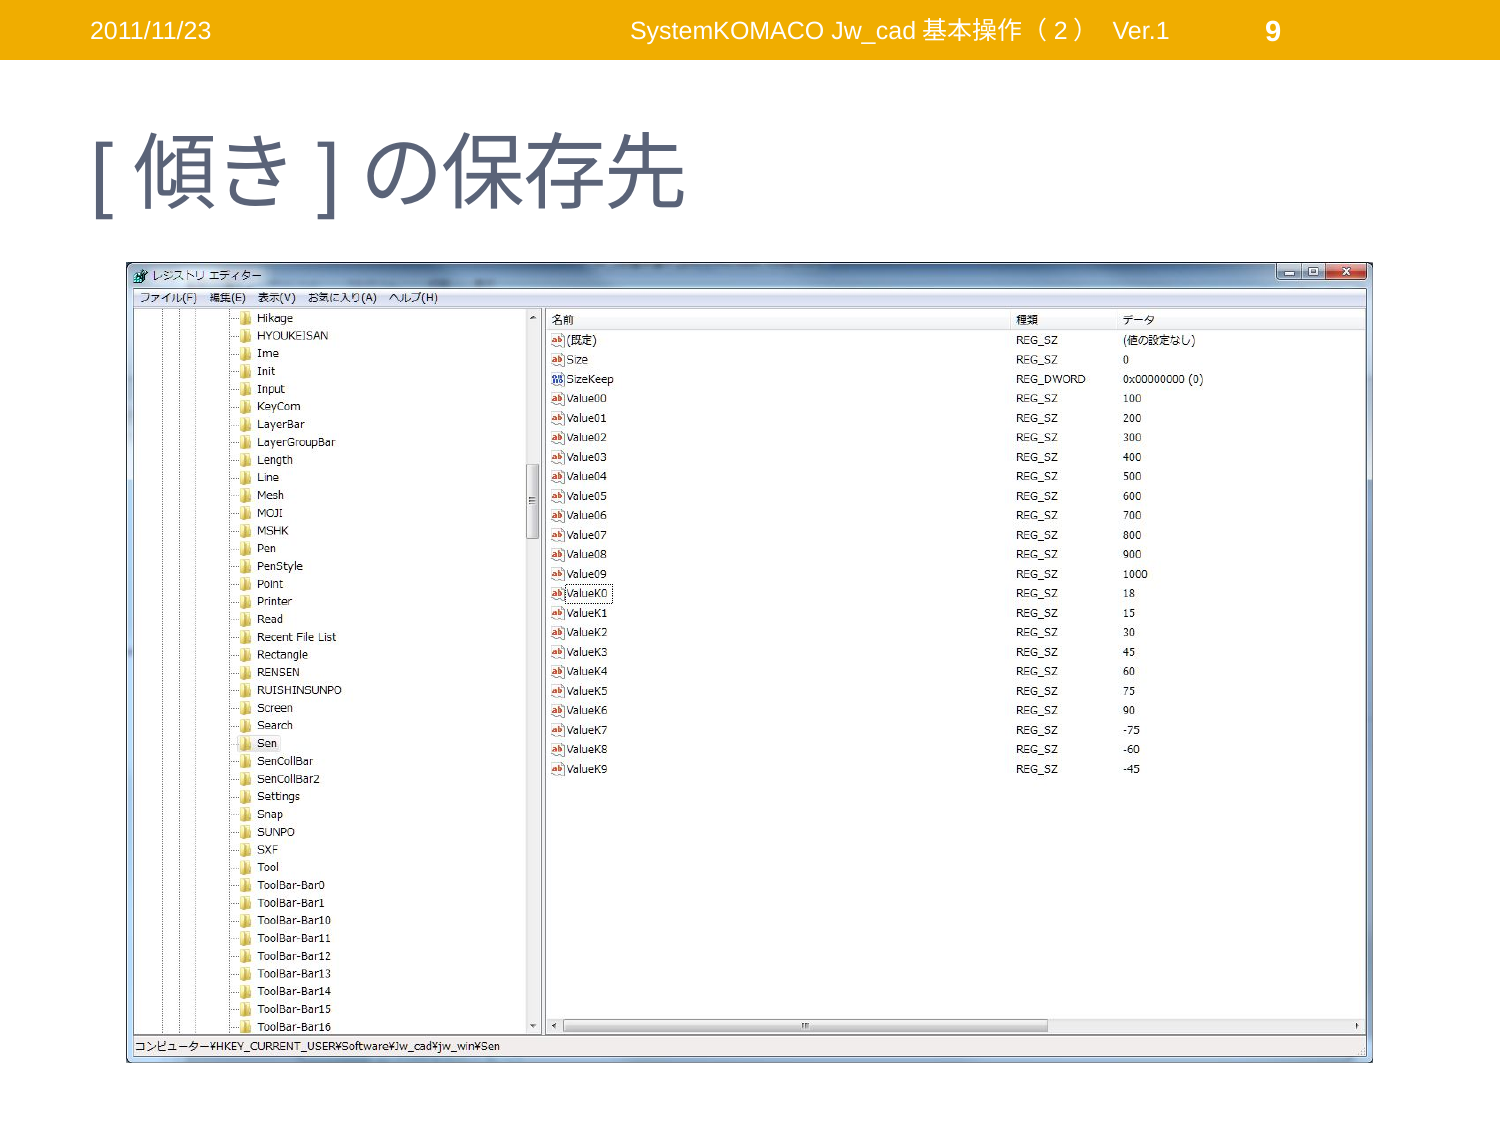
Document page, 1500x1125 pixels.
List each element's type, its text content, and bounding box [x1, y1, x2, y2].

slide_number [75, 3, 550, 57]
title [傾き]の保存先 [75, 87, 1425, 250]
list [126, 262, 1374, 1063]
footer SystemKOMACO Jw_cad基本操作（2） Ver.1 [562, 3, 1238, 57]
slide_number 9 [1250, 3, 1425, 57]
